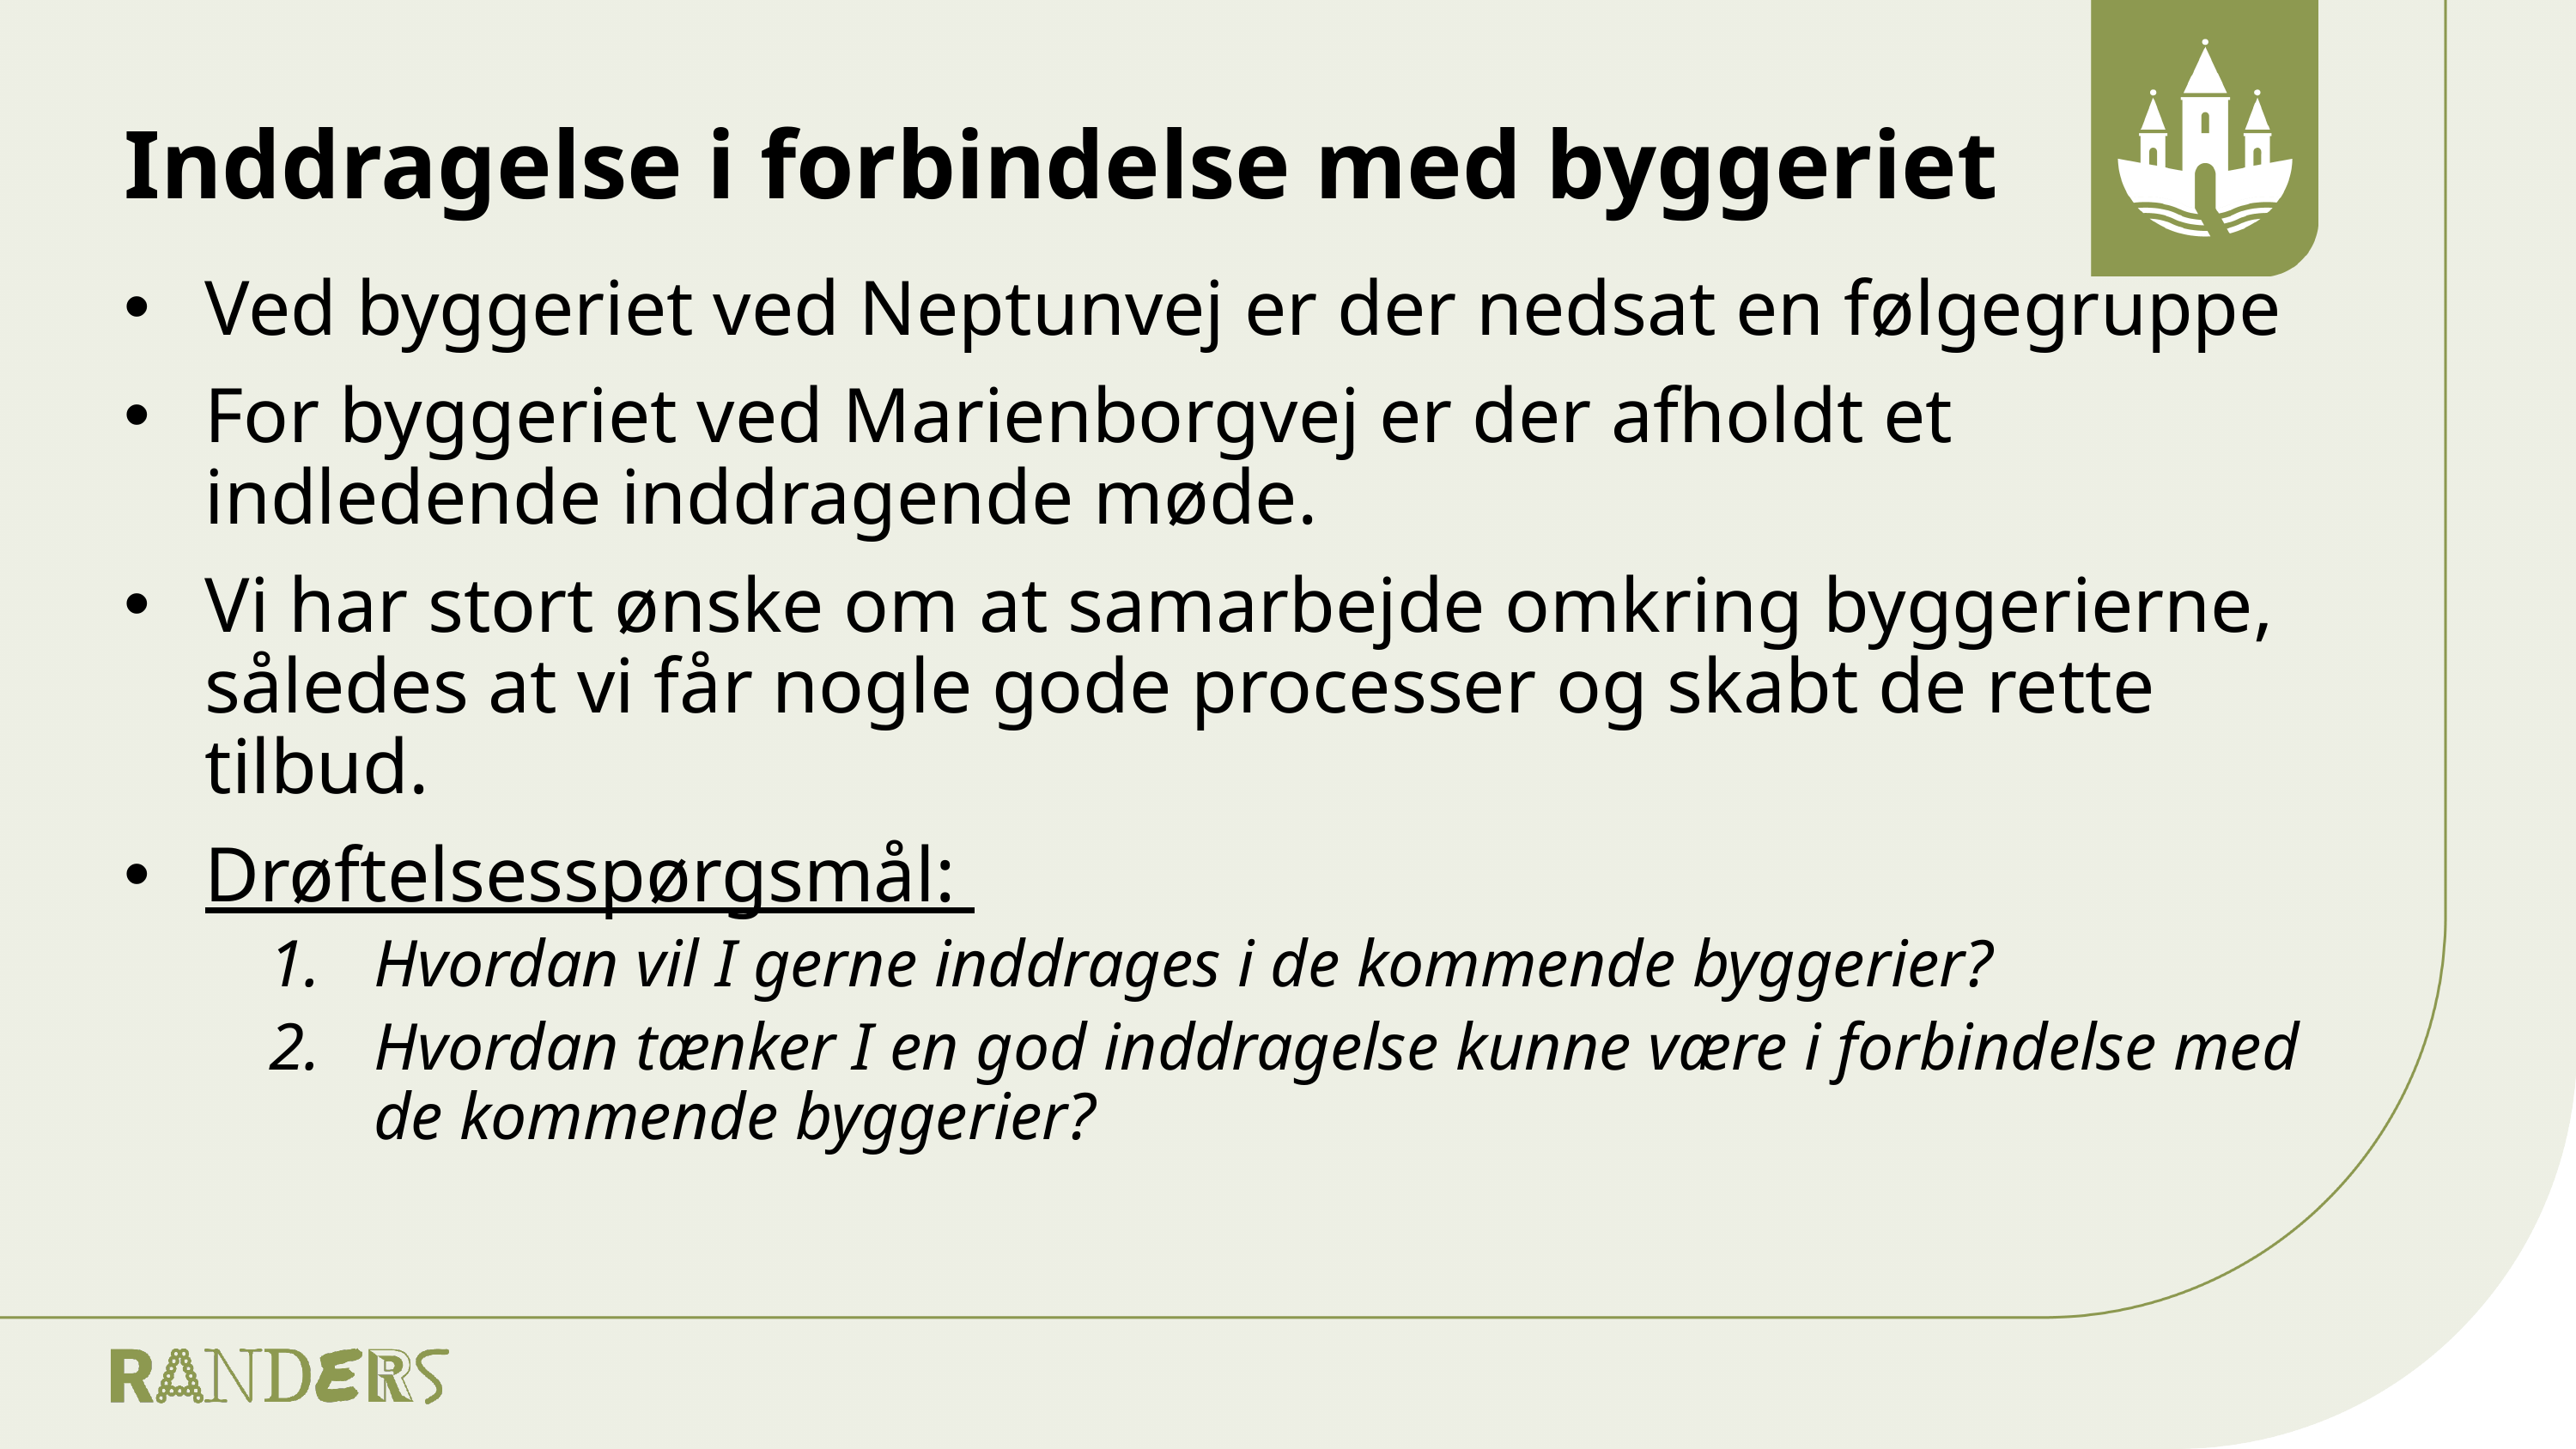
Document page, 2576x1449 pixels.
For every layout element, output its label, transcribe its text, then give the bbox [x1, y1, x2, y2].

picture [0, 0, 2576, 1449]
title Inddragelse i forbindelse med byggeriet [111, 111, 2066, 237]
list Ved byggeriet ved Neptunvej er der nedsat en følgegruppe For byggeriet ved Marienborgvej er der afholdt et indledende inddragende møde. Vi har stort ønske om at samarbejde omkring byggerierne, således at vi får nogle gode processer og skabt de rette tilbud. Drøftelsesspørgsmål: Hvordan vil I gerne inddrages i de kommende byggerier? Hvordan tænker I en god inddragelse kunne være i forbindelse med de kommende byggerier? [111, 264, 2318, 1278]
